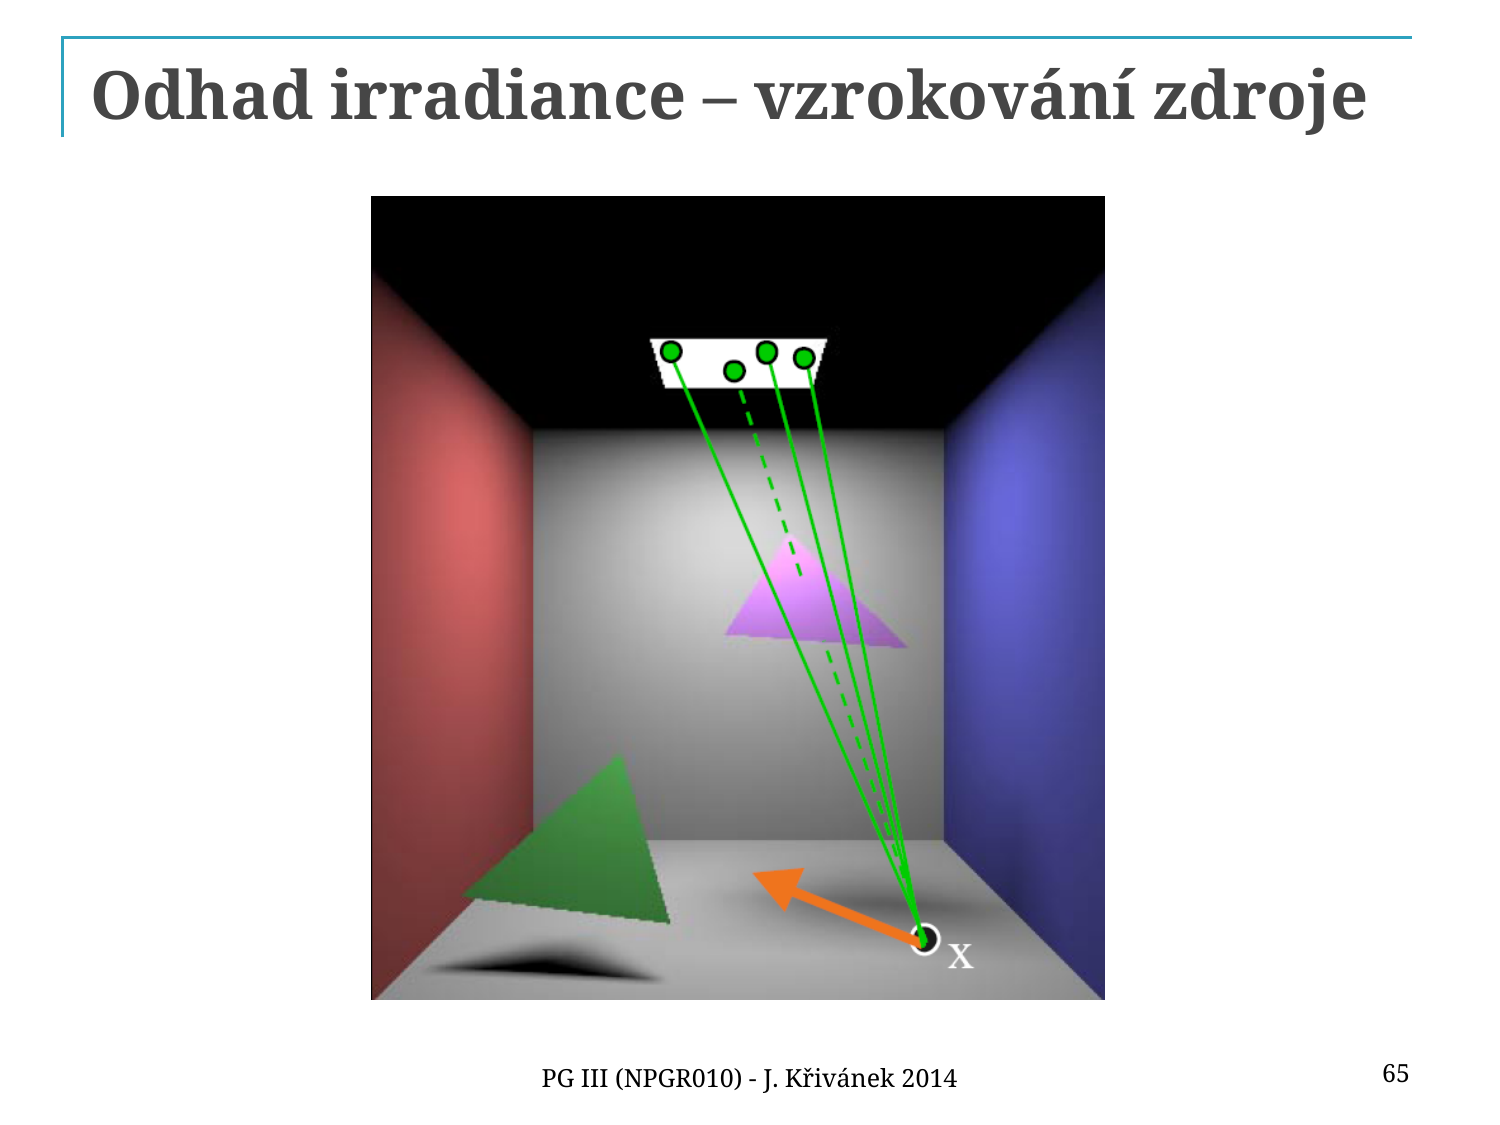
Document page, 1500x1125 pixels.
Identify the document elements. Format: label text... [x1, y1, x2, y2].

slide_number 65 [1074, 1023, 1426, 1100]
picture [370, 196, 1105, 1000]
footer PG III (NPGR010) - J. Křivánek 2014 [512, 1024, 988, 1101]
title Odhad irradiance – vzrokování zdroje [74, 45, 1426, 233]
